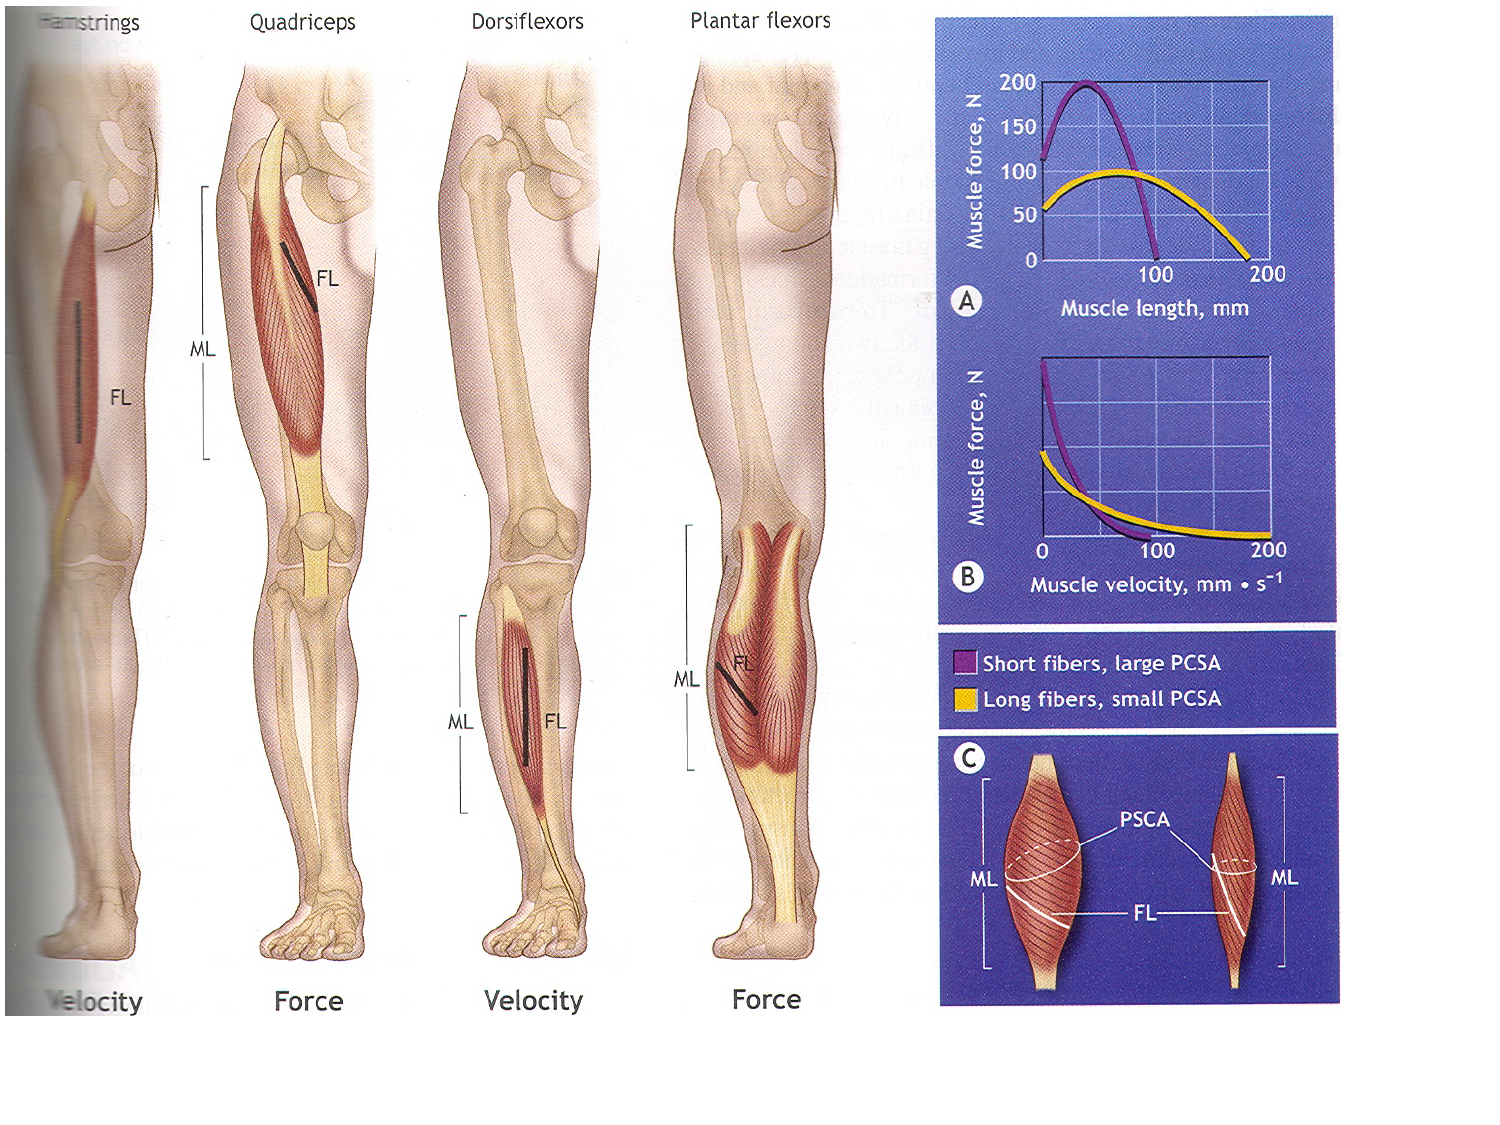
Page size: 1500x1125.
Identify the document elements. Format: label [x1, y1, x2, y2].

picture [5, 6, 1341, 1016]
